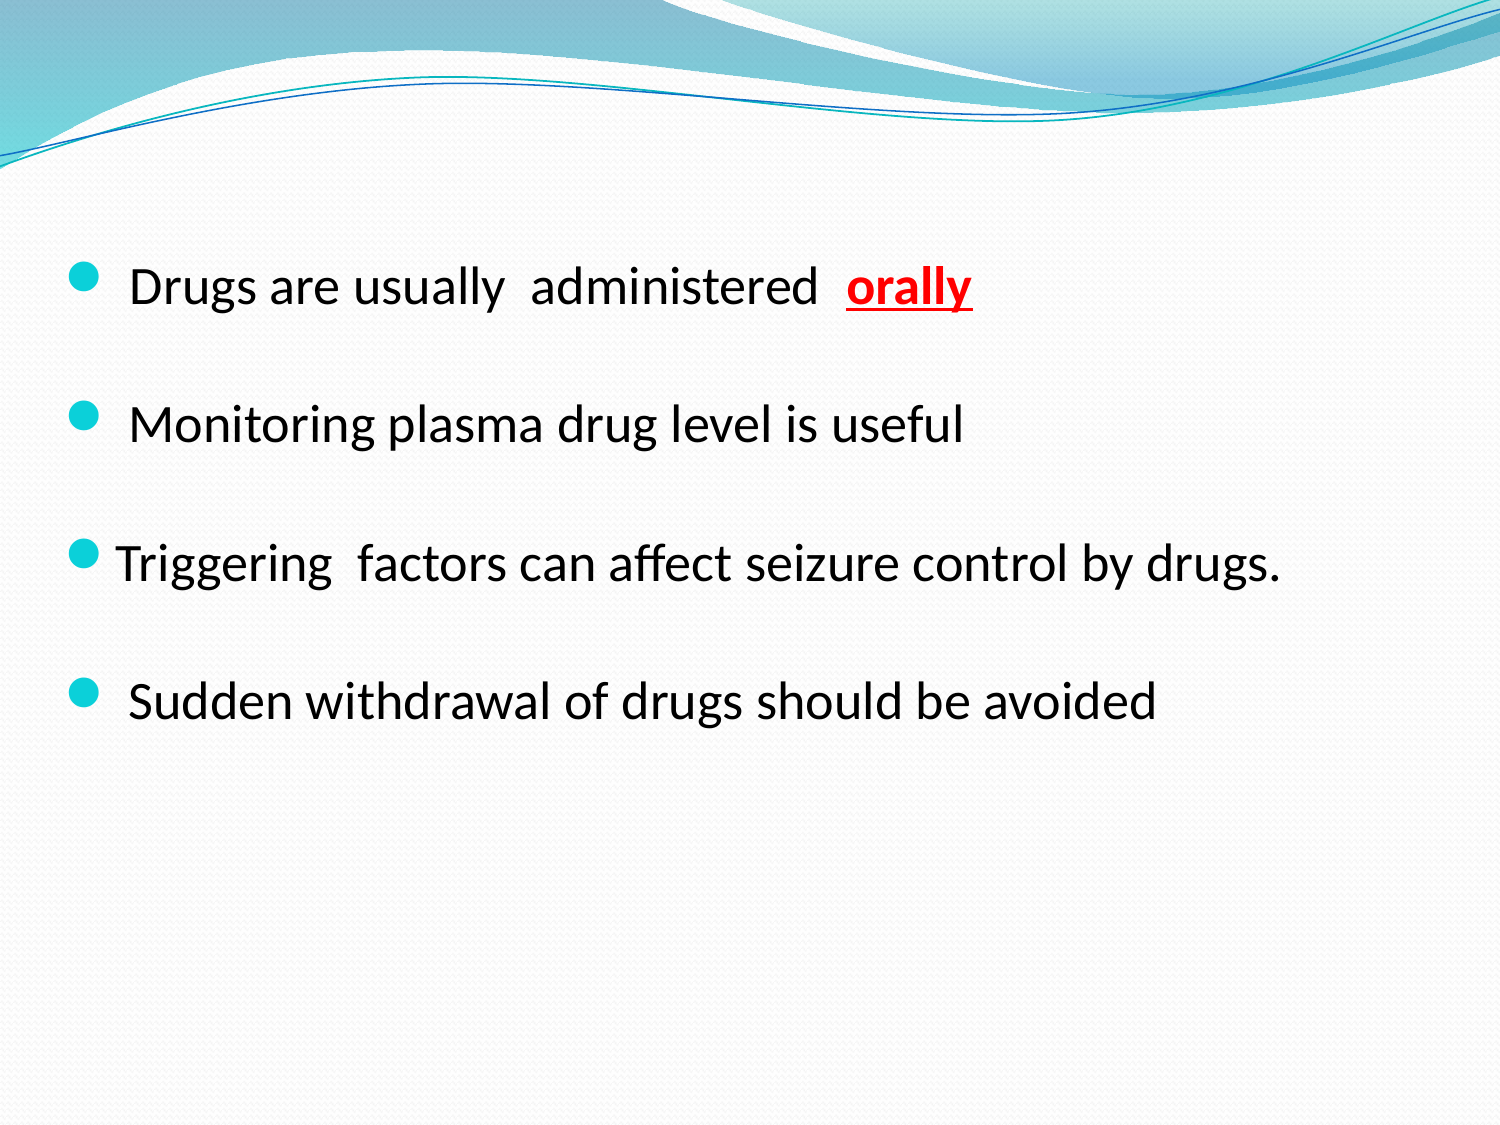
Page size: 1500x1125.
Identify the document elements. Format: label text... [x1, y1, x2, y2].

list Drugs are usually administered orally Monitoring plasma drug level is useful Triggering factors can affect seizure control by drugs. Sudden withdrawal of drugs should be avoided [49, 249, 1445, 1001]
